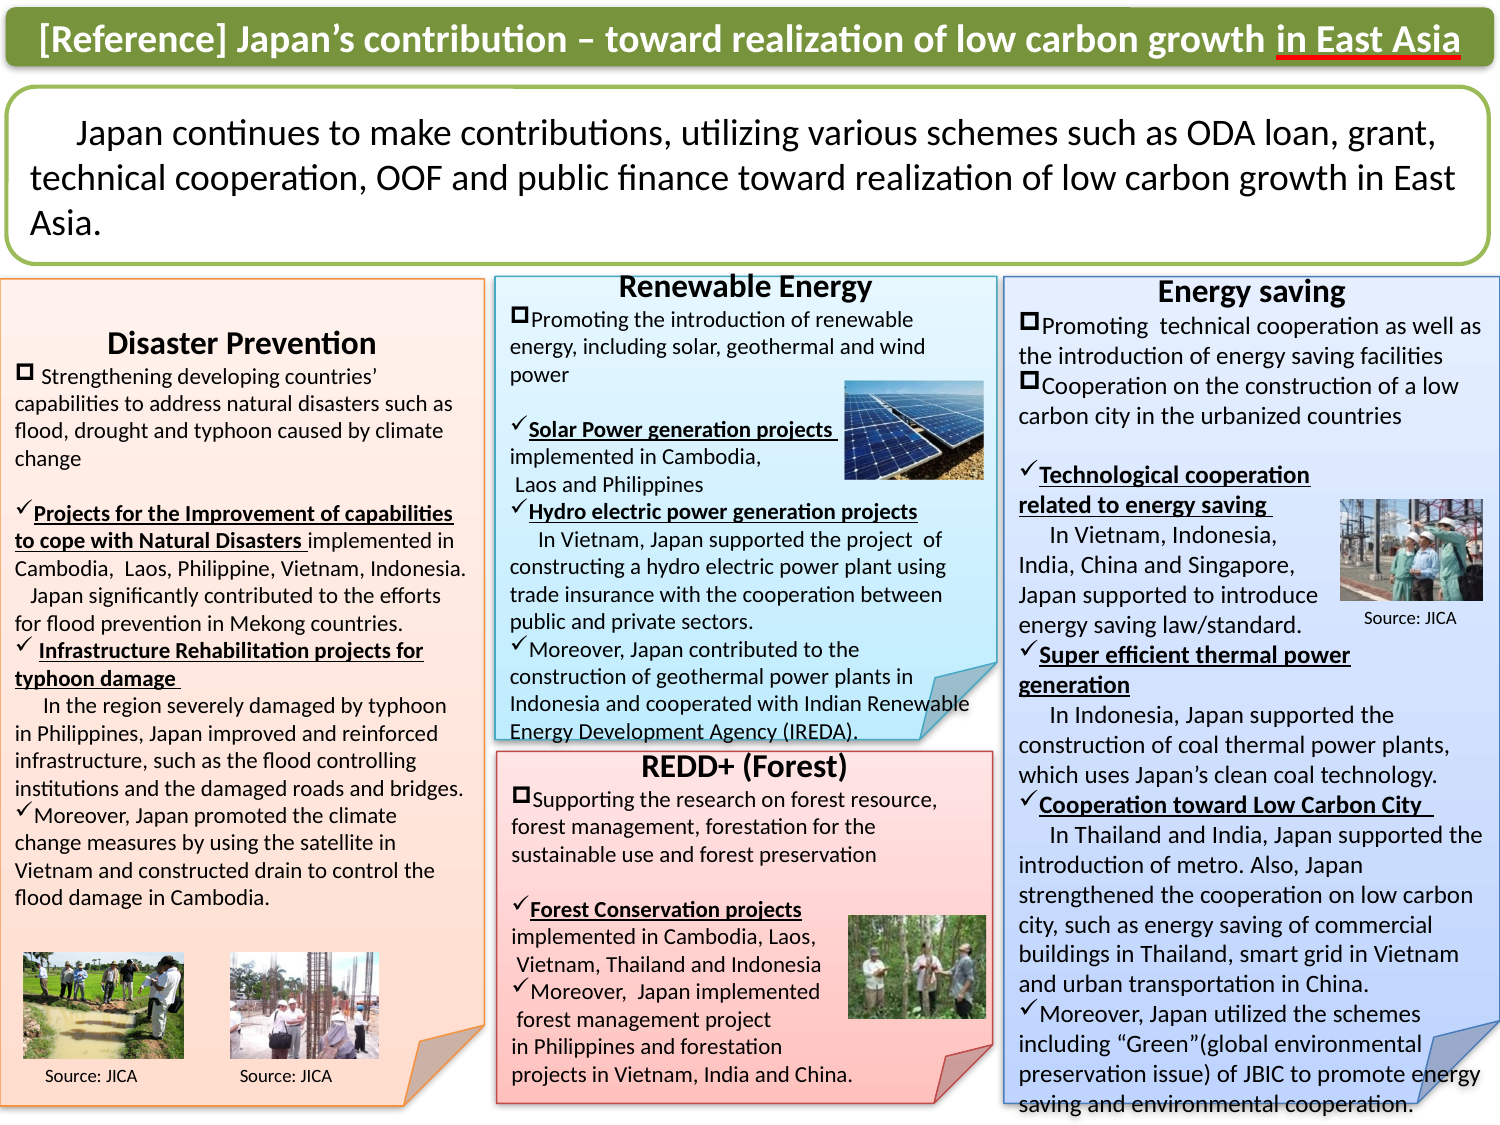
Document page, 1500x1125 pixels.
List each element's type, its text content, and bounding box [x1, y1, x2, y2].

text_box Renewable Energy Promoting the introduction of renewable energy, including solar, geothermal and wind power Solar Power generation projects implemented in Cambodia, Laos and Philippines Hydro electric power generation projects In Vietnam, Japan supported the project of constructing a hydro electric power plant using trade insurance with the cooperation between public and private sectors. Moreover, Japan contributed to the construction of geothermal power plants in Indonesia and cooperated with Indian Renewable Energy Development Agency (IREDA). [494, 275, 998, 741]
picture [847, 915, 987, 1020]
text_box [Reference] Japan’s contribution – toward realization of low carbon growth in East Asia [4, 6, 1495, 68]
text_box Energy saving Promoting technical cooperation as well as the introduction of energy saving facilities Cooperation on the construction of a low carbon city in the urbanized countries Technological cooperation related to energy saving In Vietnam, Indonesia, India, China and Singapore, Japan supported to introduce energy saving law/standard. Super efficient thermal power generation In Indonesia, Japan supported the construction of coal thermal power plants, which uses Japan’s clean coal technology. Cooperation toward Low Carbon City In Thailand and India, Japan supported the introduction of metro. Also, Japan strengthened the cooperation on low carbon city, such as energy saving of commercial buildings in Thailand, smart grid in Vietnam and urban transportation in China. Moreover, Japan utilized the schemes including “Green”(global environmental preservation issue) of JBIC to promote energy saving and environmental cooperation. [1003, 275, 1500, 1105]
text_box Japan continues to make contributions, utilizing various schemes such as ODA loan, grant, technical cooperation, OOF and public finance toward realization of low carbon growth in East Asia. [4, 84, 1491, 267]
text_box REDD+ (Forest) Supporting the research on forest resource, forest management, forestation for the sustainable use and forest preservation Forest Conservation projects implemented in Cambodia, Laos, Vietnam, Thailand and Indonesia Moreover, Japan implemented forest management project in Philippines and forestation projects in Vietnam, India and China. [495, 750, 994, 1105]
text_box Disaster Prevention Strengthening developing countries’ capabilities to address natural disasters such as flood, drought and typhoon caused by climate change Projects for the Improvement of capabilities to cope with Natural Disasters implemented in Cambodia, Laos, Philippine, Vietnam, Indonesia. Japan significantly contributed to the efforts for flood prevention in Mekong countries. Infrastructure Rehabilitation projects for typhoon damage In the region severely damaged by typhoon in Philippines, Japan improved and reinforced infrastructure, such as the flood controlling institutions and the damaged roads and bridges. Moreover, Japan promoted the climate change measures by using the satellite in Vietnam and constructed drain to control the flood damage in Cambodia. [0, 278, 486, 1107]
text_box Source: JICA [30, 1066, 153, 1094]
text_box Source: JICA [1349, 609, 1472, 636]
picture [229, 952, 379, 1059]
text_box Source: JICA [225, 1062, 348, 1094]
picture [1340, 499, 1483, 602]
picture [23, 952, 184, 1059]
picture [844, 380, 984, 480]
